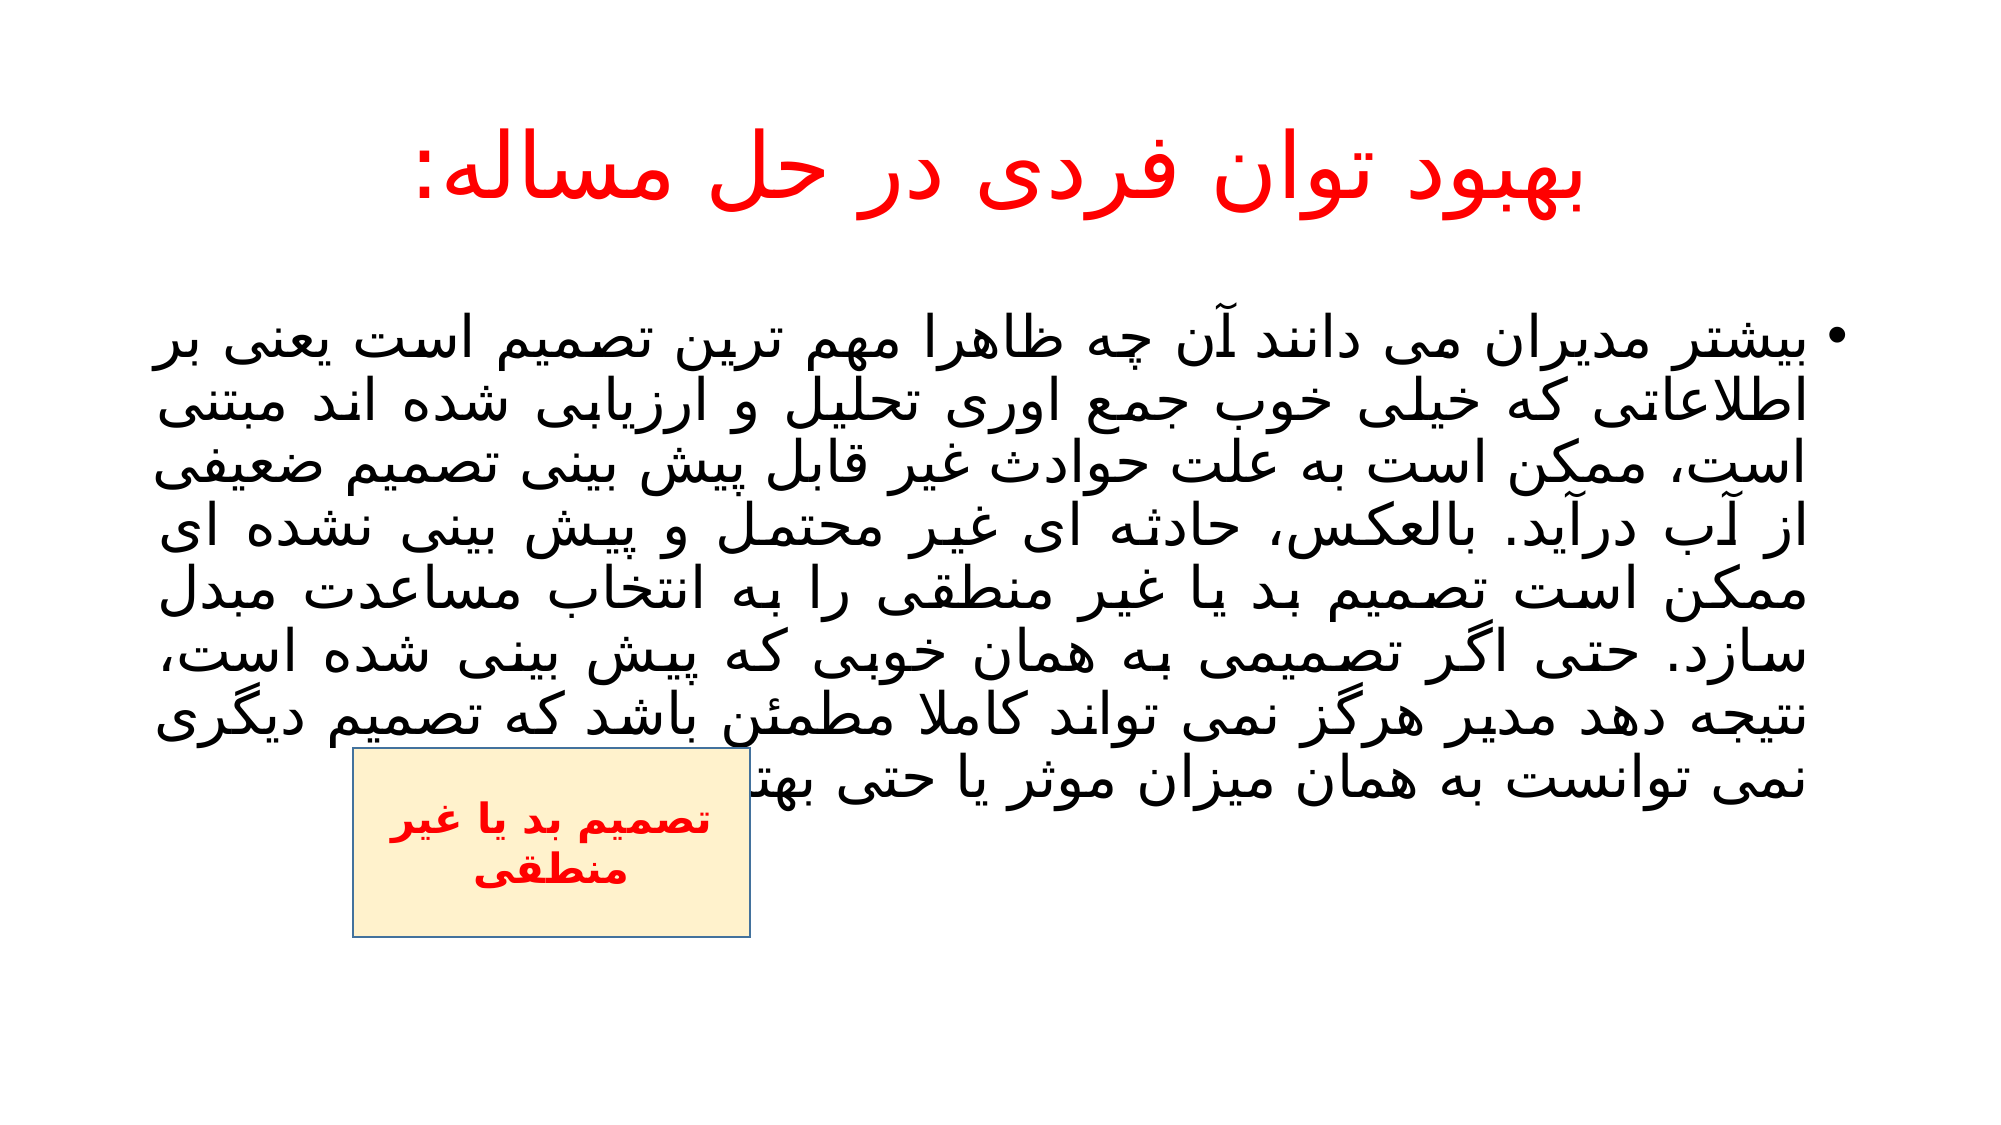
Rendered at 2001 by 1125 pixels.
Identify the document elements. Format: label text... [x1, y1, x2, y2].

list بیشتر مدیران می دانند آن چه ظاهرا مهم ترین تصمیم است یعنی بر اطلاعاتی که خیلی خوب جمع اوری تحلیل و ارزیابی شده اند مبتنی است، ممکن است به علت حوادث غیر قابل پیش بینی تصمیم ضعیفی از آب درآید. بالعکس، حادثه ای غیر محتمل و پیش بینی نشده ای ممکن است تصمیم بد یا غیر منطقی را به انتخاب مساعدت مبدل سازد. حتی اگر تصمیمی به همان خوبی که پیش بینی شده است، نتیجه دهد مدیر هرگز نمی تواند کاملا مطمئن باشد که تصمیم دیگری نمی توانست به همان میزان موثر یا حتی بهتر باشد. [137, 299, 1863, 1014]
title بهبود توان فردی در حل مساله: [137, 59, 1863, 278]
text_box تصمیم بد یا غیر منطقی [352, 747, 751, 938]
